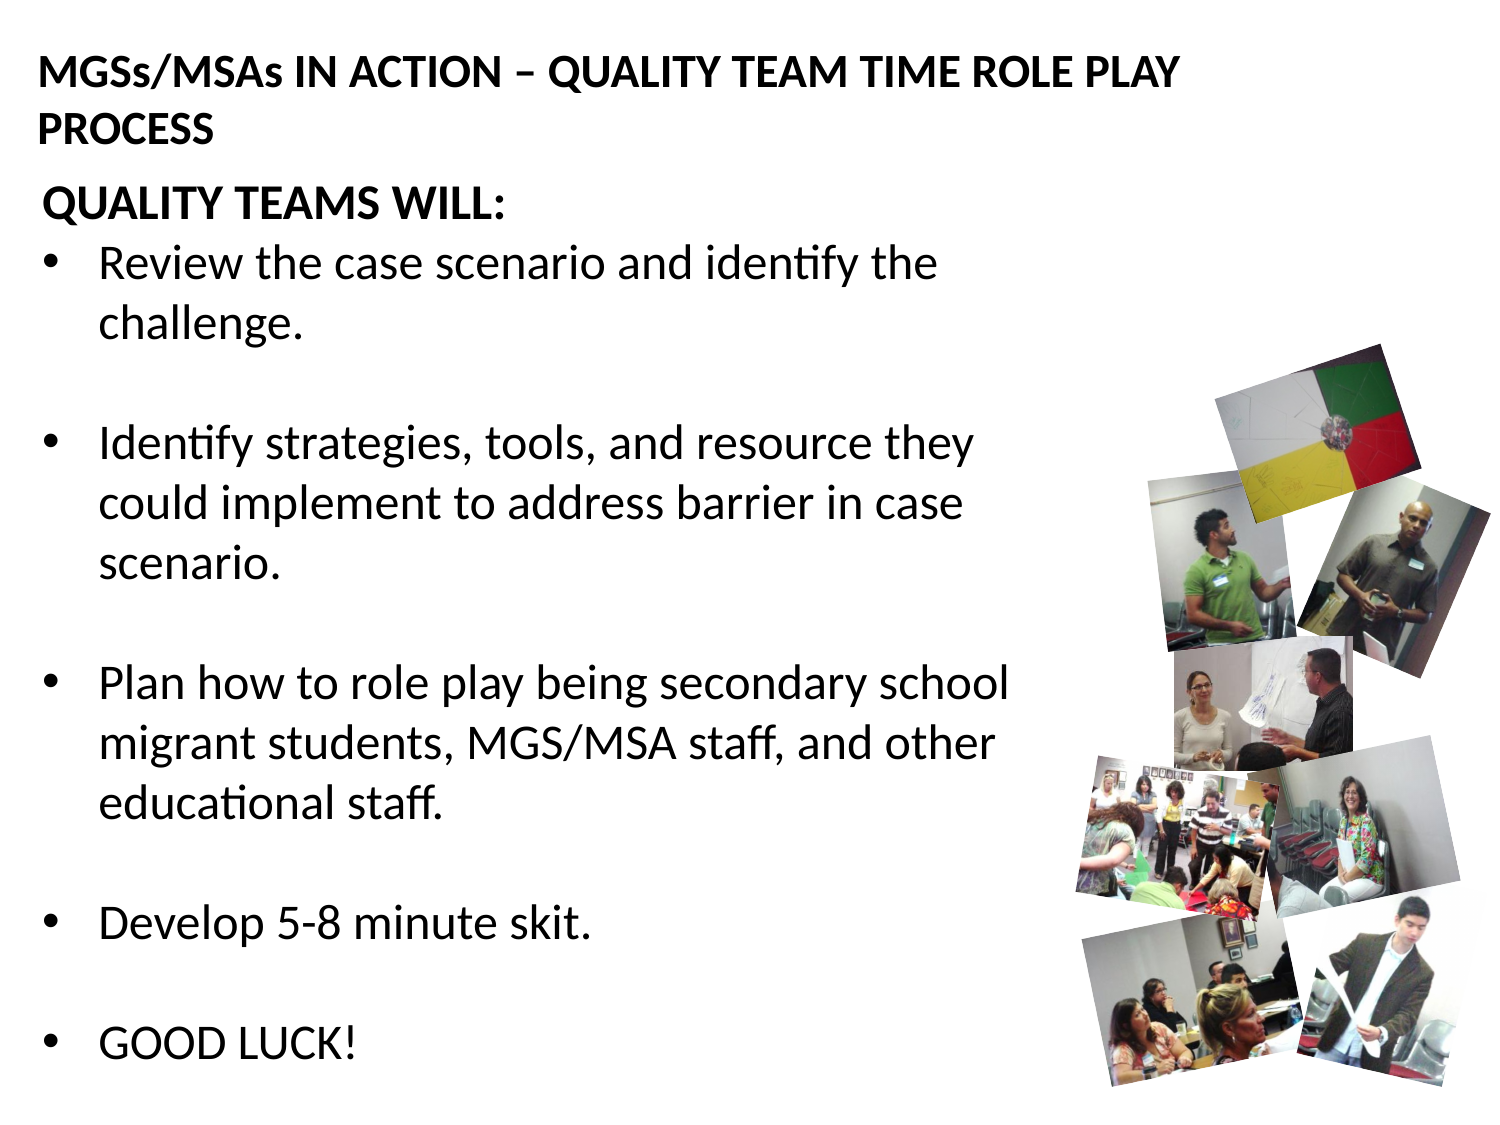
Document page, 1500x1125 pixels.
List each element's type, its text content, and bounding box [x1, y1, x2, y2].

text_box MGSs/MSAs IN ACTION – QUALITY TEAM TIME ROLE PLAY PROCESS [22, 0, 1373, 163]
text_box QUALITY TEAMS WILL: Review the case scenario and identify the challenge. Identify strategies, tools, and resource they could implement to address barrier in case scenario. Plan how to role play being secondary school migrant students, MGS/MSA staff, and other educational staff. Develop 5-8 minute skit. GOOD LUCK! [27, 162, 1050, 1078]
picture [1076, 344, 1491, 1086]
